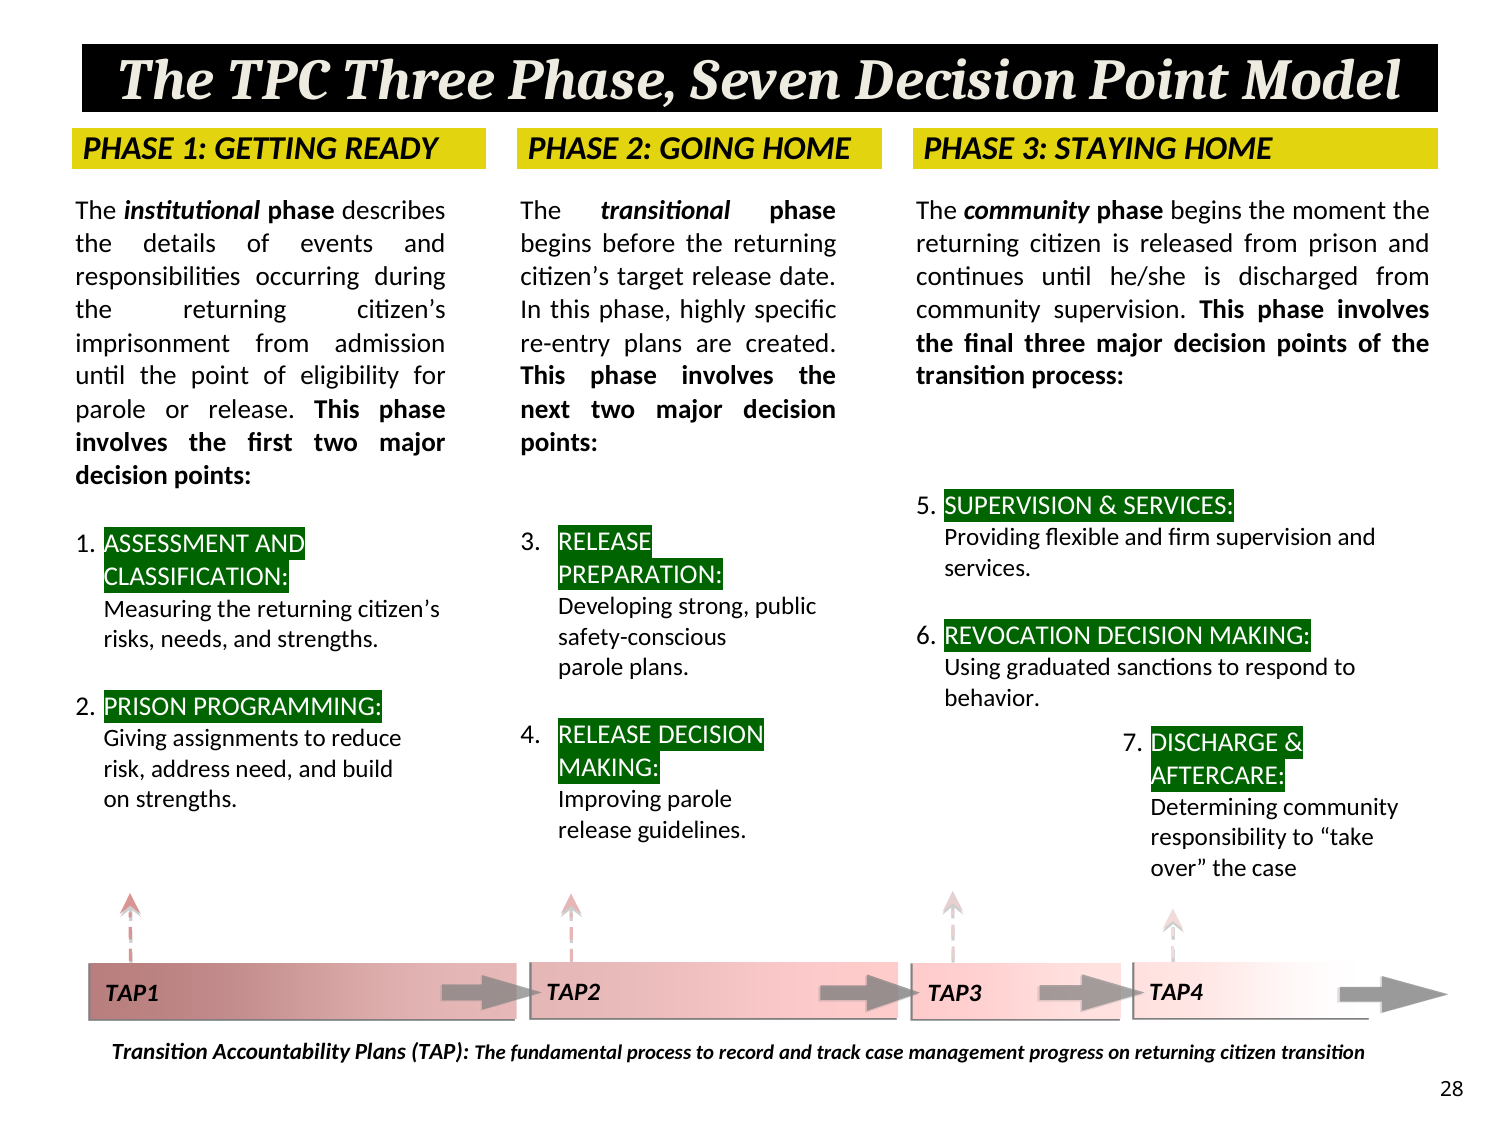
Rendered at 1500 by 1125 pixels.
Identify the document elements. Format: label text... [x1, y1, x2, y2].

picture [0, 43, 1451, 1082]
slide_number 28 [1418, 1051, 1479, 1112]
